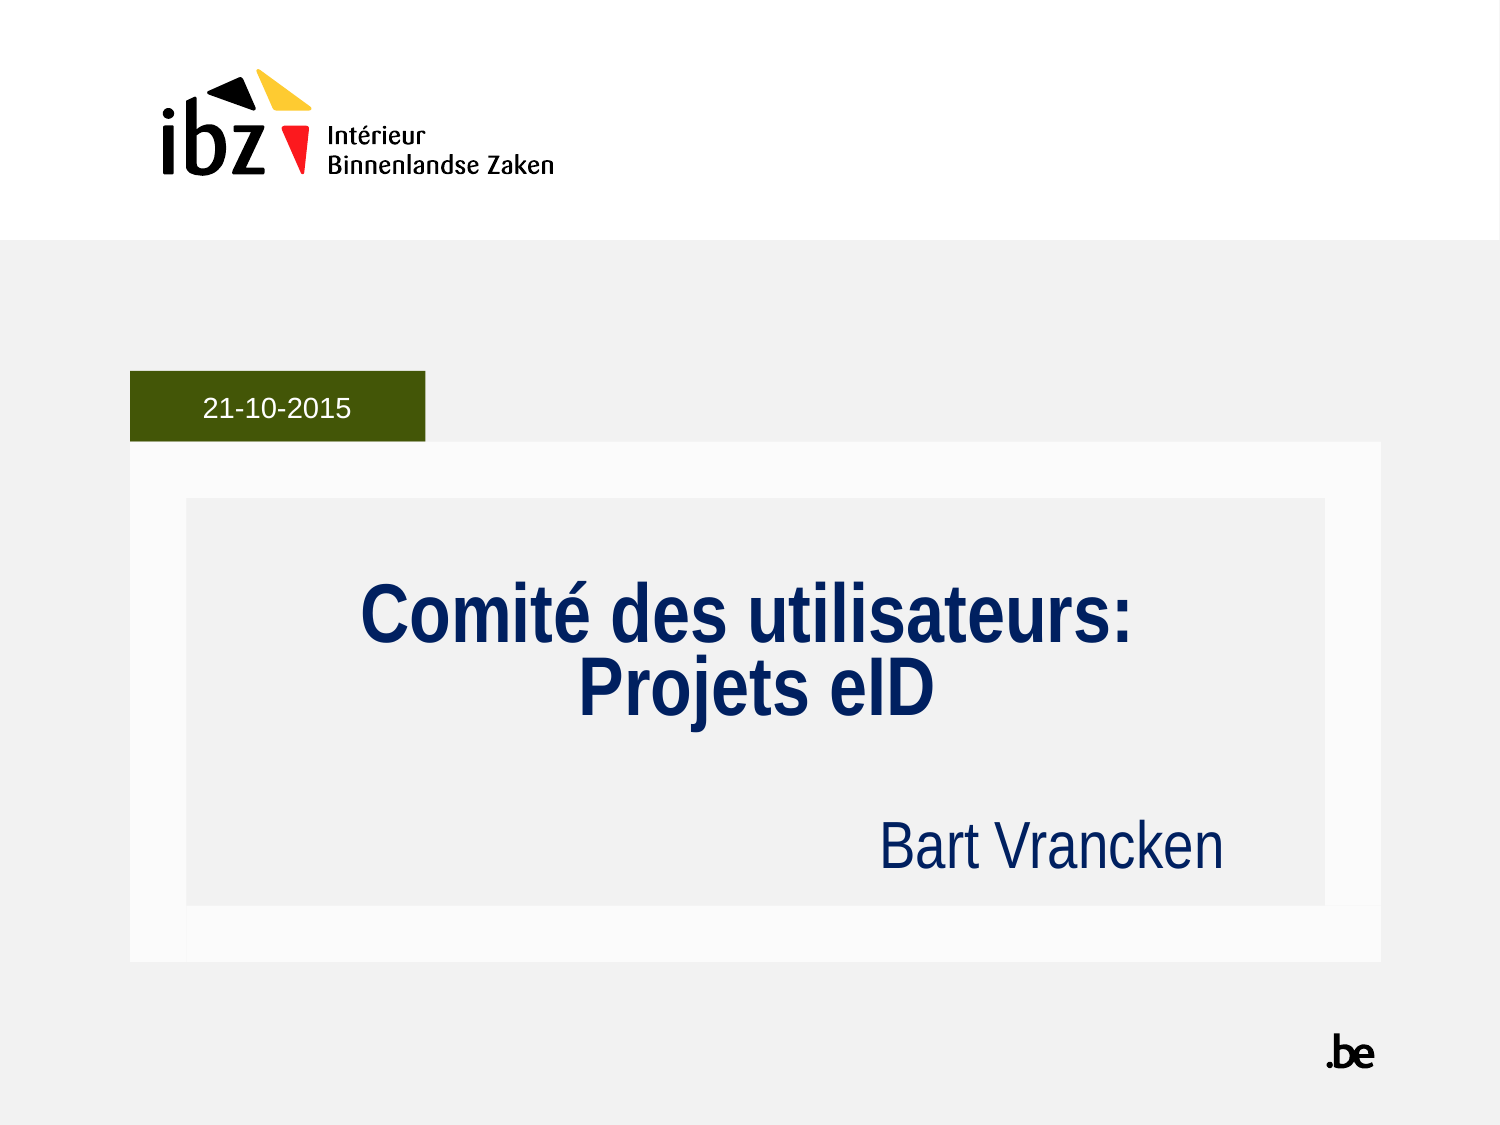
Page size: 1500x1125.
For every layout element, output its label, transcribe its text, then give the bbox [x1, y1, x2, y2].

subtitle Bart Vrancken [284, 773, 1225, 894]
title Comité des utilisateurs: Projets eID [287, 624, 1228, 733]
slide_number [129, 388, 426, 435]
